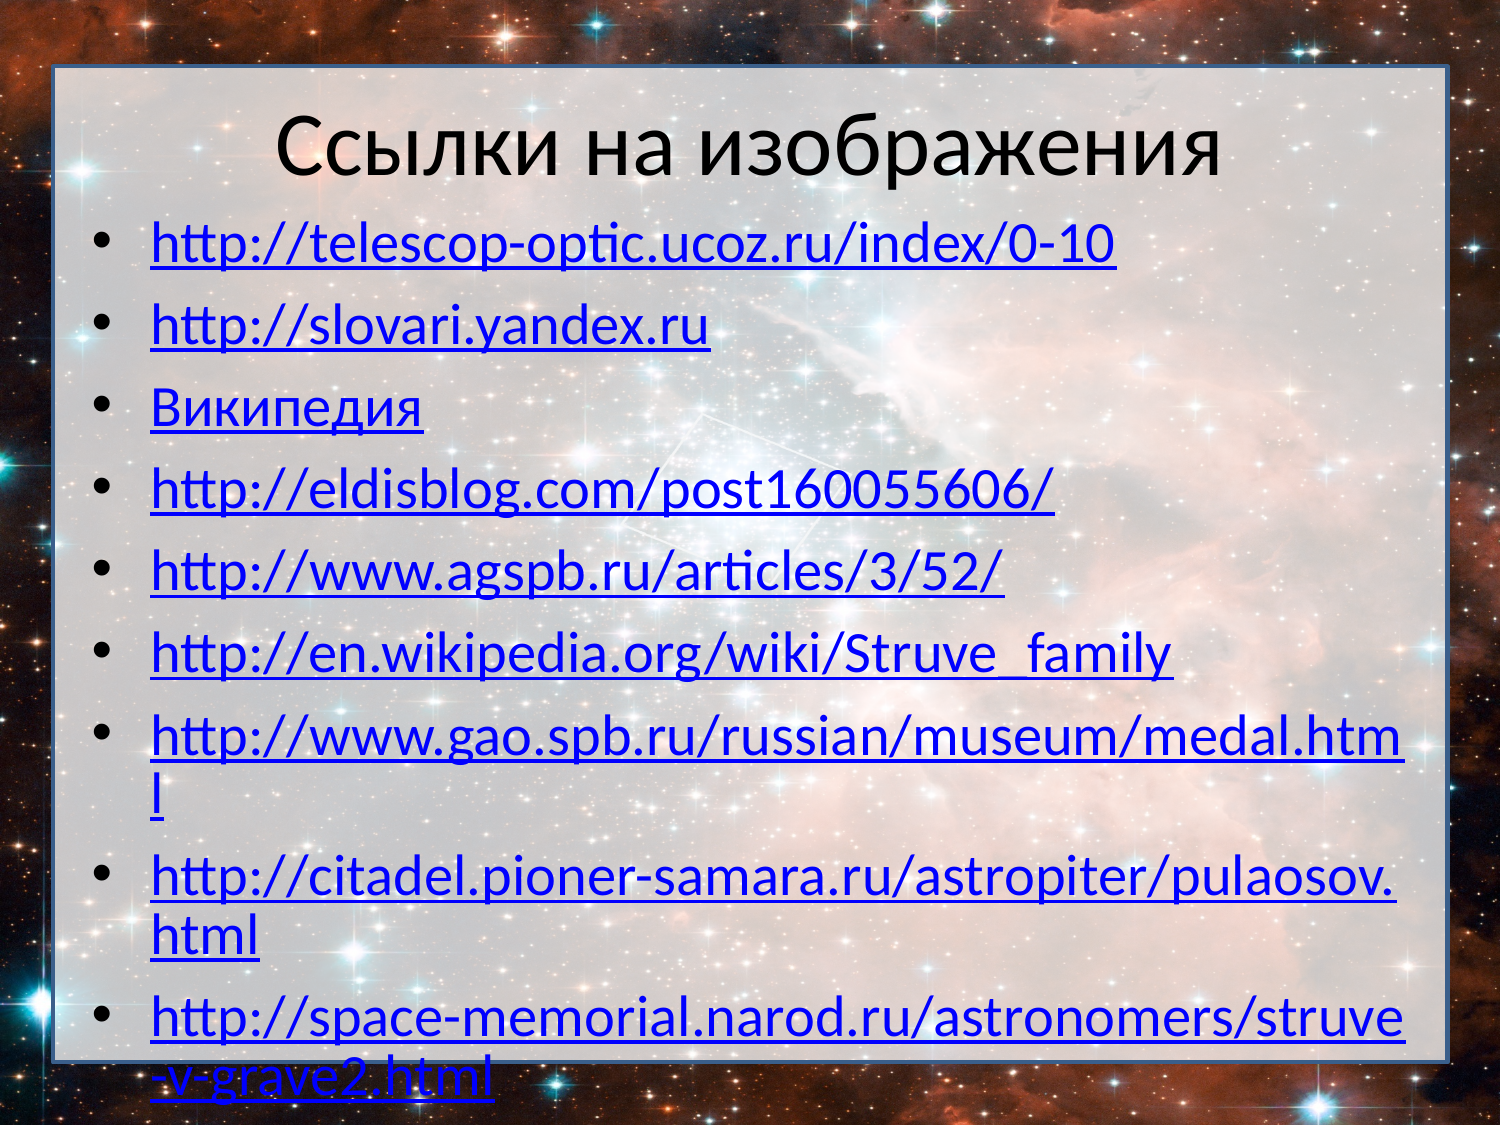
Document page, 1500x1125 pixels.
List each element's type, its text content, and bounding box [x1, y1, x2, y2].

picture [0, 0, 1500, 1125]
list http://telescop-optic.ucoz.ru/index/0-10 http://slovari.yandex.ru Википедия http://eldisblog.com/post160055606/ http://www.agspb.ru/articles/3/52/ http://en.wikipedia.org/wiki/Struve_family http://www.gao.spb.ru/russian/museum/medal.html http://citadel.pioner-samara.ru/astropiter/pulaosov.html http://space-memorial.narod.ru/astronomers/struve-v-grave2.html [76, 196, 1427, 939]
title Ссылки на изображения [75, 45, 1425, 233]
text_box [51, 64, 1450, 1064]
